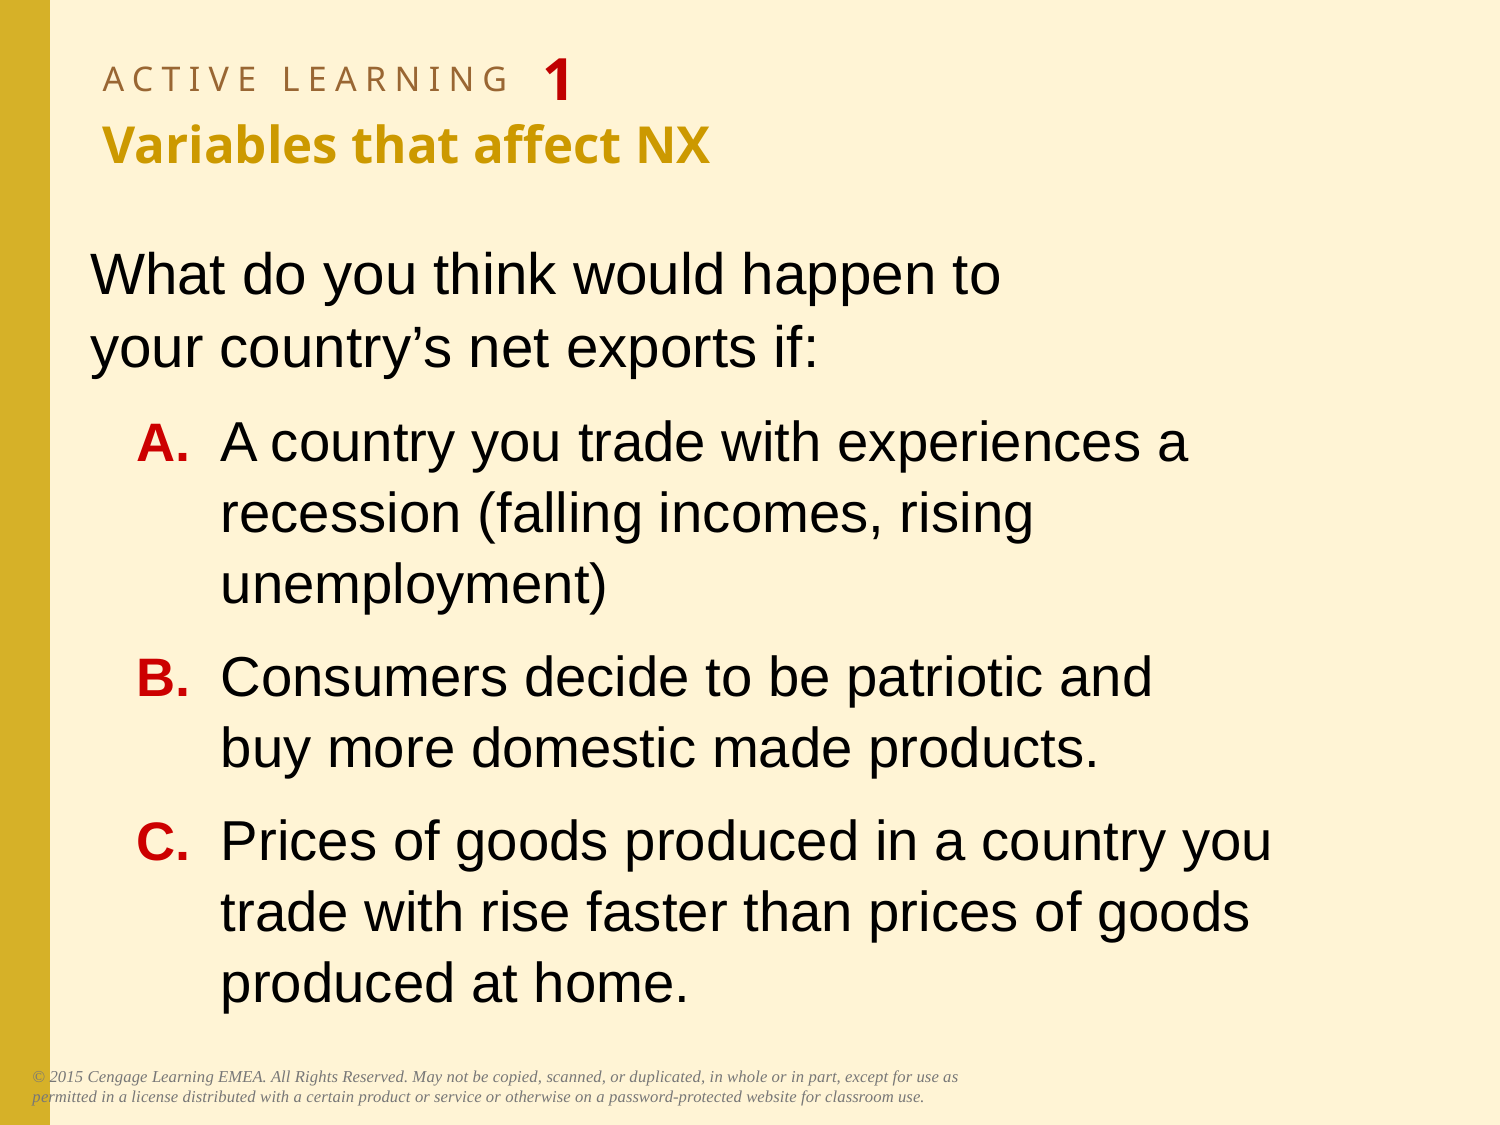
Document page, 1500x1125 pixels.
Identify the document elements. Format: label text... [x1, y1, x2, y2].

title ACTIVE LEARNING 1 Variables that affect NX [87, 24, 1435, 182]
list What do you think would happen to your country’s net exports if: A. A country you trade with experiences a recession (falling incomes, rising unemployment) B. Consumers decide to be patriotic and buy more domestic made products. C. Prices of goods produced in a country you trade with rise faster than prices of goods produced at home. [74, 224, 1426, 1063]
text_box [0, 0, 50, 1125]
text_box © 2015 Cengage Learning EMEA. All Rights Reserved. May not be copied, scanned, or duplicated, in whole or in part, except for use as permitted in a license distributed with a certain product or service or otherwise on a password-protected website for classroom use. [17, 1058, 982, 1114]
